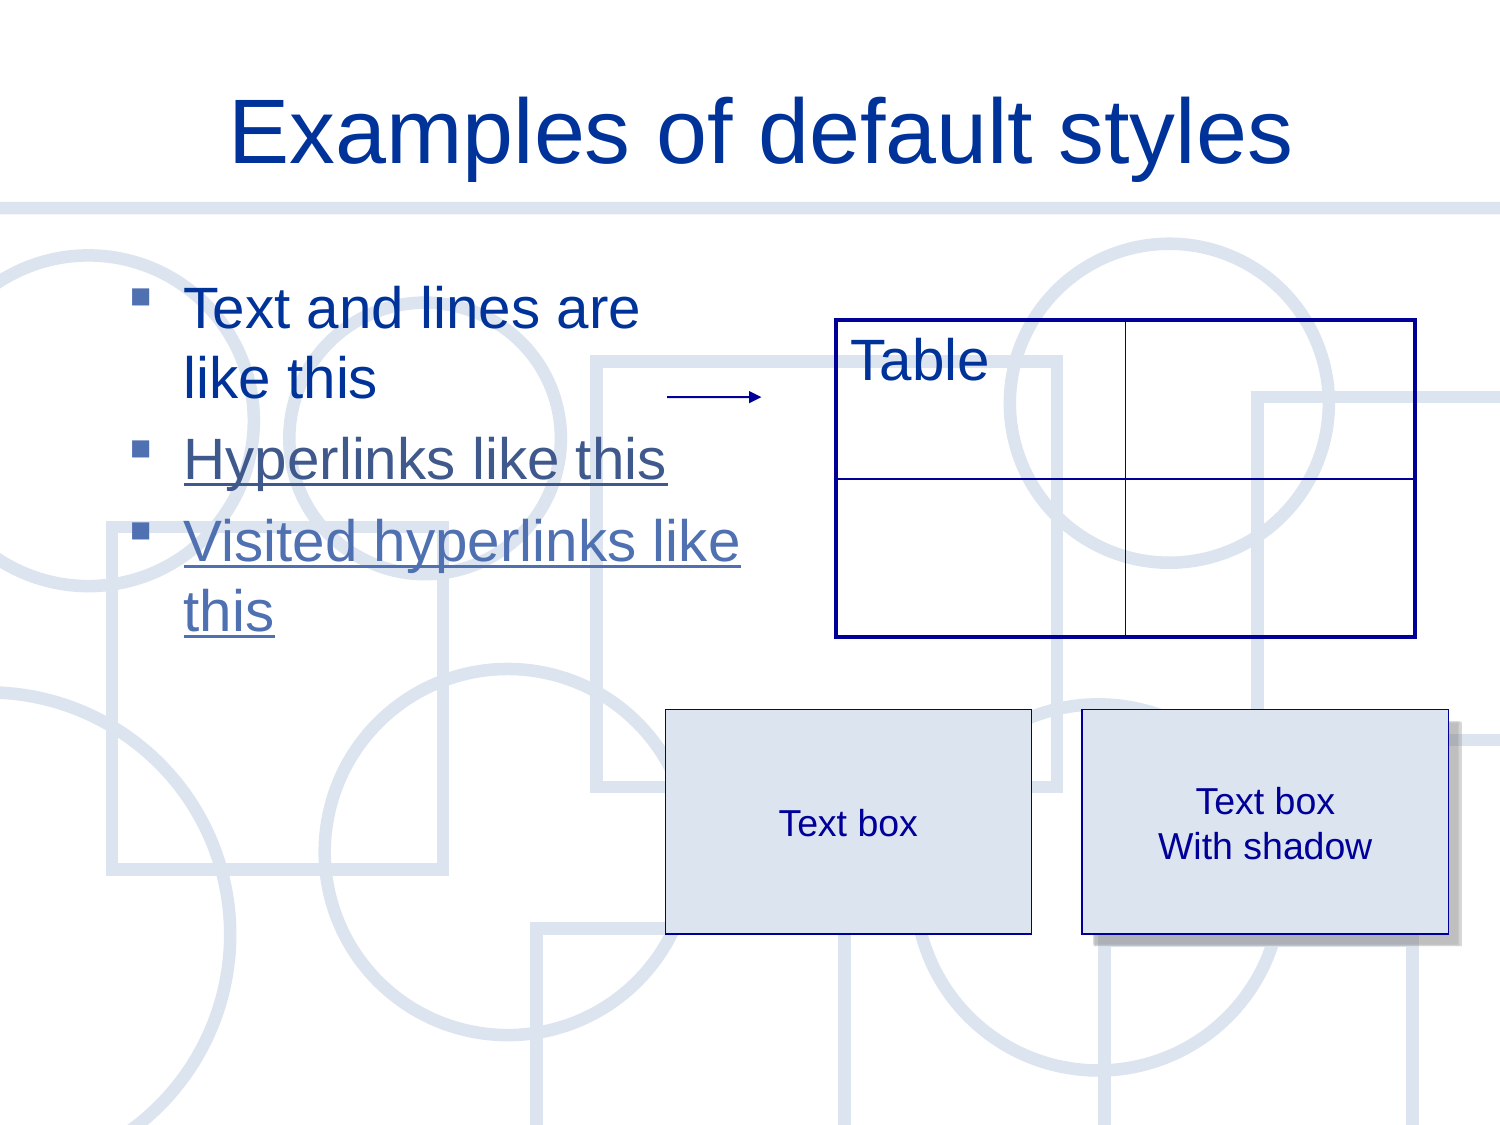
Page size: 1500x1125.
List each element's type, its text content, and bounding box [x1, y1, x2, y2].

table_cell [1126, 480, 1413, 635]
title Examples of default styles [64, 45, 1459, 208]
list Text and lines are like this Hyperlinks like this Visited hyperlinks like this [112, 262, 757, 1005]
table_cell [838, 480, 1125, 635]
text_box Text box [665, 709, 1032, 934]
text_box Text box With shadow [1082, 709, 1449, 934]
table_header Table [838, 322, 1125, 478]
text_box [667, 390, 762, 404]
table_header [1126, 322, 1413, 478]
